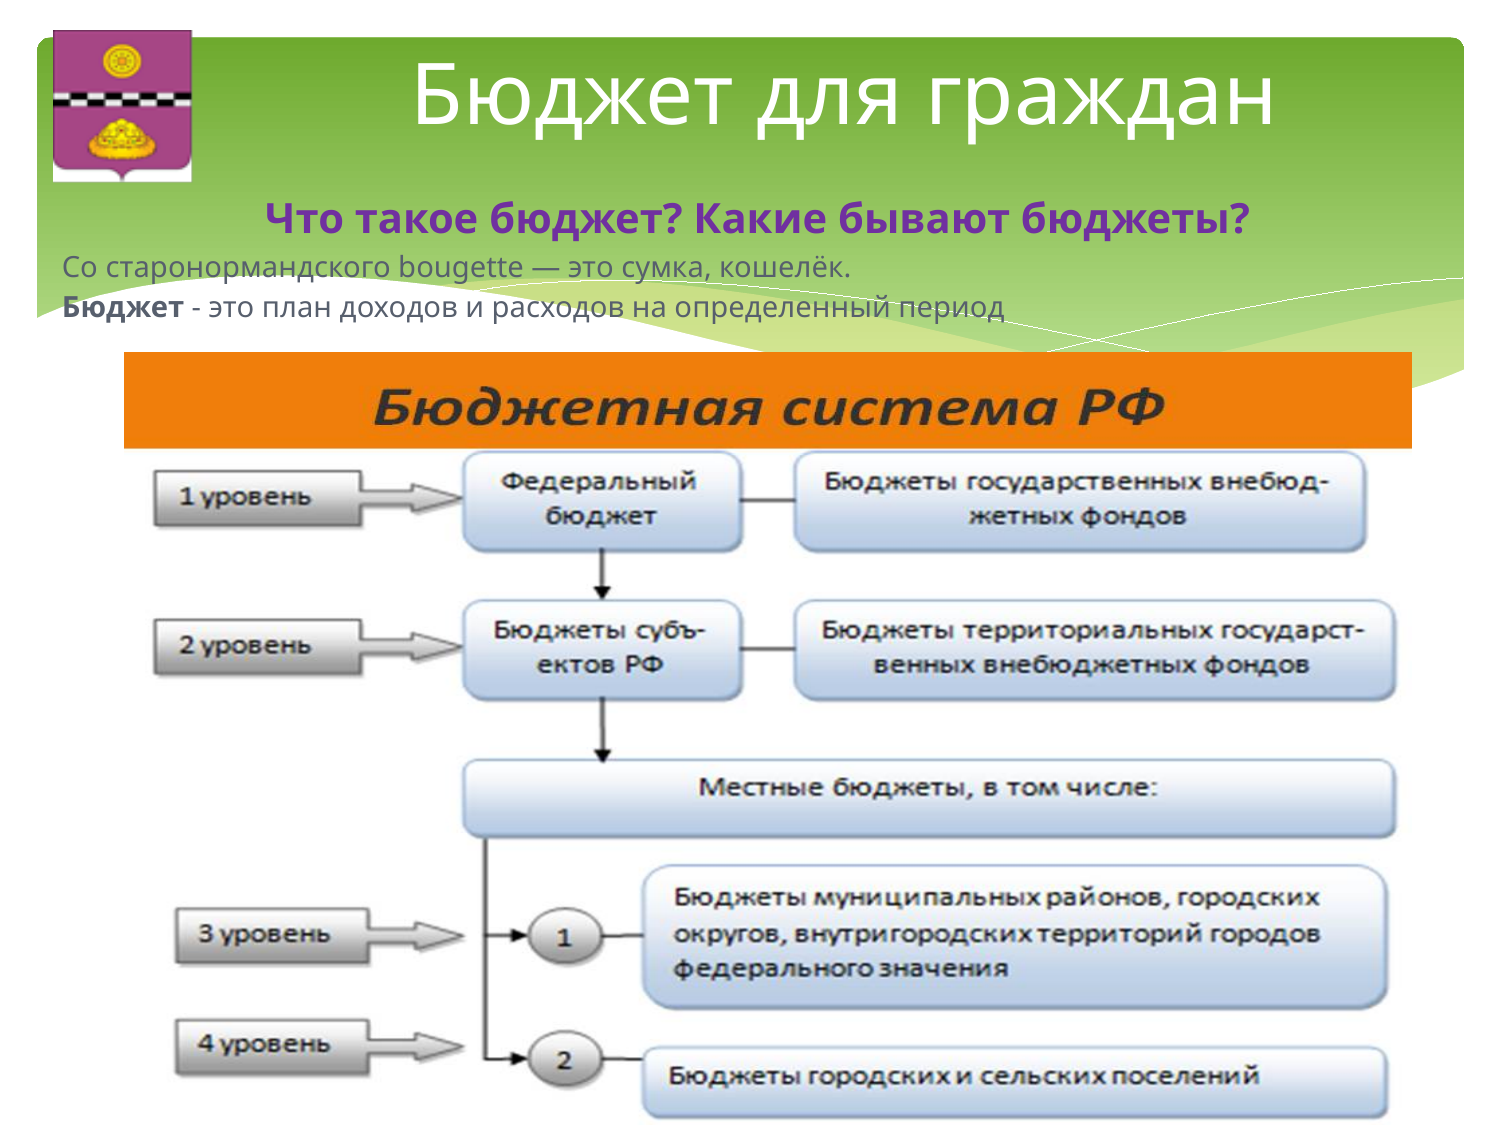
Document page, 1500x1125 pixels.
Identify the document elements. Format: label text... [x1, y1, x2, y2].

list Что такое бюджет? Какие бывают бюджеты? Со старонормандского bougette — это сумка, кошелёк. Бюджет - это план доходов и расходов на определенный период [39, 184, 1469, 1106]
picture [123, 352, 1412, 1125]
picture [52, 30, 195, 185]
title Бюджет для граждан [218, 30, 1471, 149]
